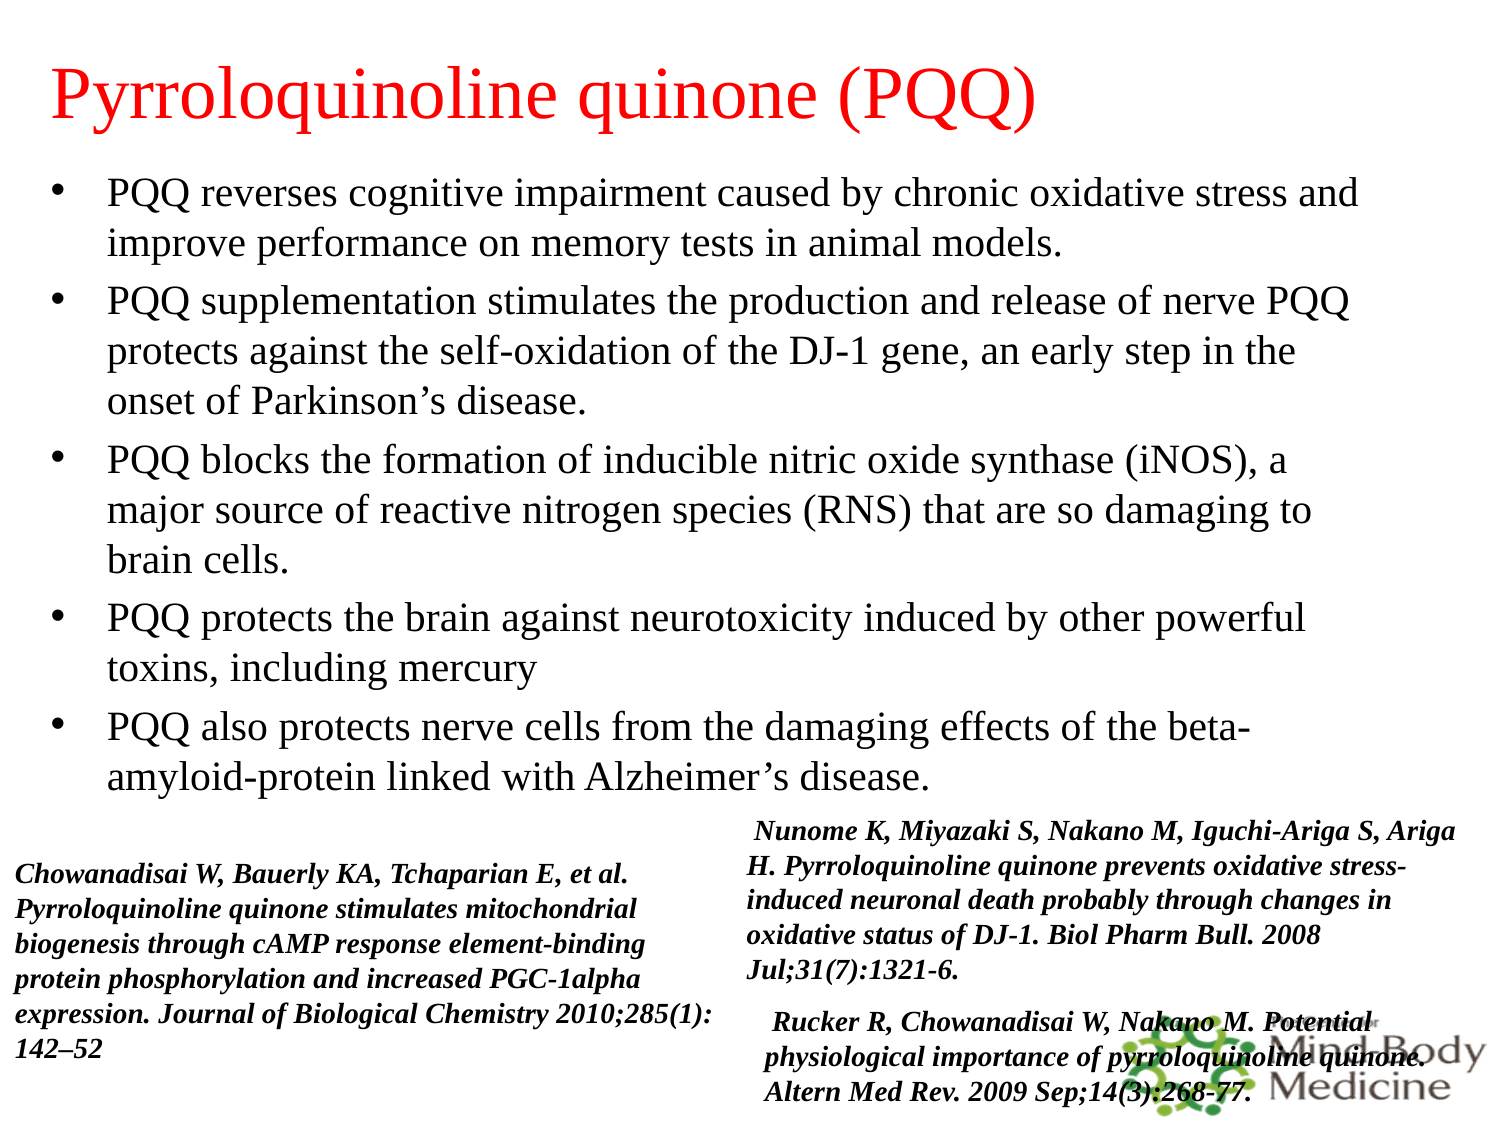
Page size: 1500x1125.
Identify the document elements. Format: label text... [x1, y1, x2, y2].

list PQQ reverses cognitive impairment caused by chronic oxidative stress and improve performance on memory tests in animal models. PQQ supplementation stimulates the production and release of nerve PQQ protects against the self-oxidation of the DJ-1 gene, an early step in the onset of Parkinson’s disease. PQQ blocks the formation of inducible nitric oxide synthase (iNOS), a major source of reactive nitrogen species (RNS) that are so damaging to brain cells. PQQ protects the brain against neurotoxicity induced by other powerful toxins, including mercury PQQ also protects nerve cells from the damaging effects of the beta-amyloid-protein linked with Alzheimer’s disease. [35, 156, 1386, 846]
text_box Rucker R, Chowanadisai W, Nakano M. Potential physiological importance of pyrroloquinoline quinone. Altern Med Rev. 2009 Sep;14(3):268-77. [749, 995, 1500, 1115]
text_box Nunome K, Miyazaki S, Nakano M, Iguchi-Ariga S, Ariga H. Pyrroloquinoline quinone prevents oxidative stress-induced neuronal death probably through changes in oxidative status of DJ-1. Biol Pharm Bull. 2008 Jul;31(7):1321-6. [731, 803, 1482, 993]
title Pyrroloquinoline quinone (PQQ) [35, 19, 1386, 156]
picture [1119, 1115, 1487, 1119]
text_box Chowanadisai W, Bauerly KA, Tchaparian E, et al. Pyrroloquinoline quinone stimulates mitochondrial biogenesis through cAMP response element-binding protein phosphorylation and increased PGC-1alpha expression. Journal of Biological Chemistry 2010;285(1): 142–52 [0, 846, 750, 1072]
